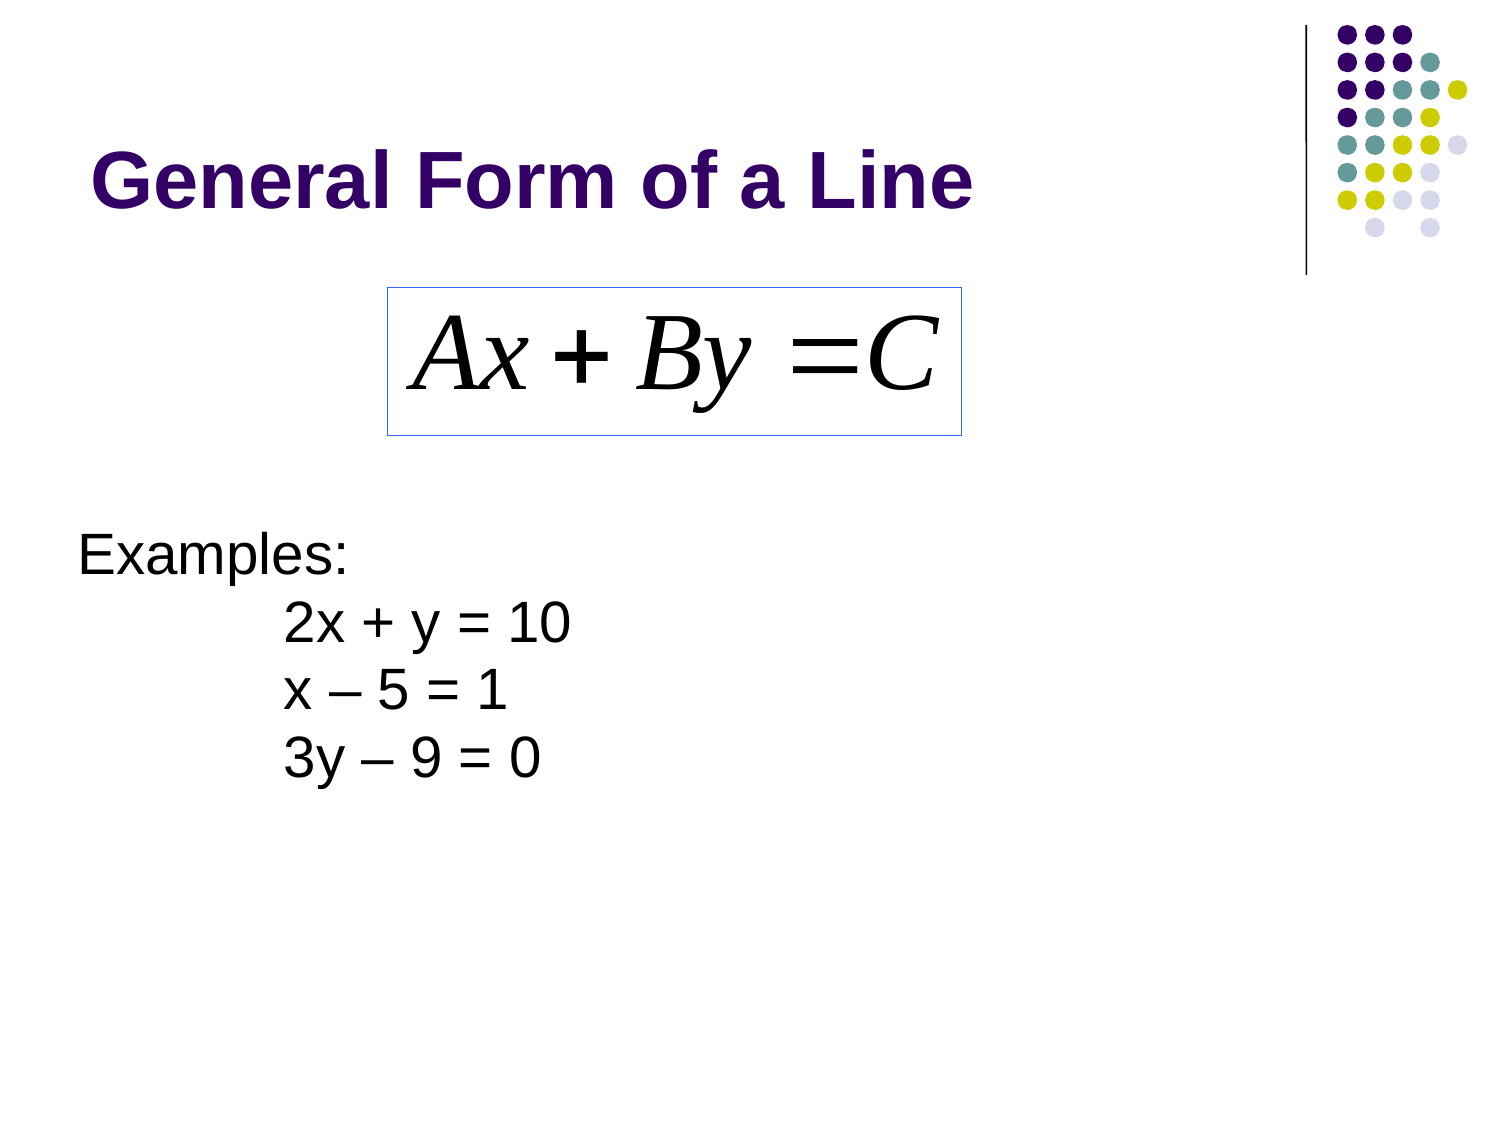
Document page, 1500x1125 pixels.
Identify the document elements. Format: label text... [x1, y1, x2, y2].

title General Form of a Line [74, 19, 1313, 233]
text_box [387, 287, 962, 437]
list Examples: 2x + y = 10 x – 5 = 1 3y – 9 = 0 [62, 237, 1338, 938]
